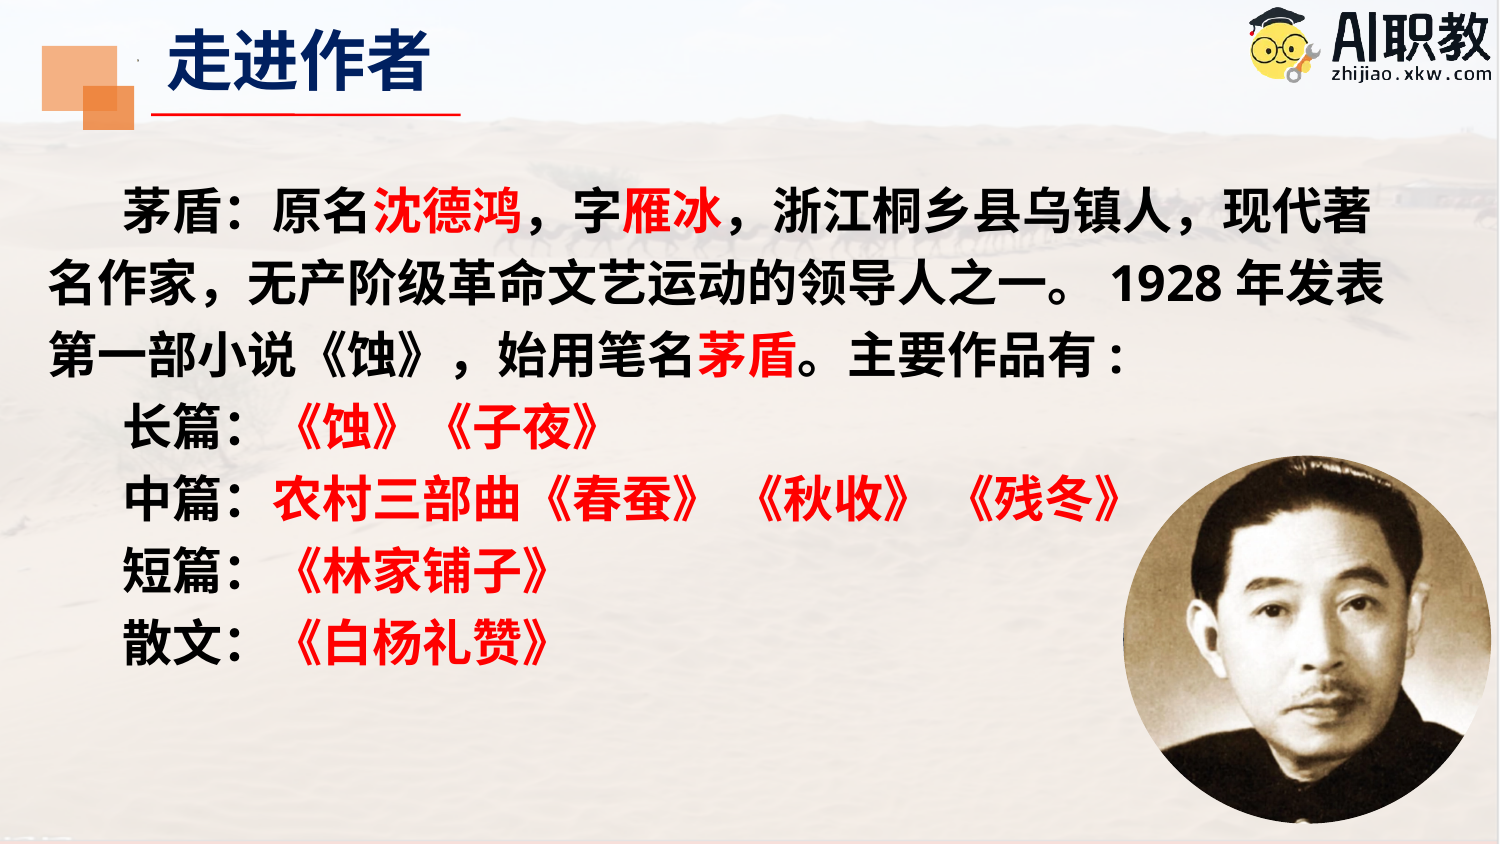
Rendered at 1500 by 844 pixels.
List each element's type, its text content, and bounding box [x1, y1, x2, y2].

picture [1249, 7, 1491, 83]
text_box 茅盾：原名沈德鸿，字雁冰，浙江桐乡县乌镇人，现代著名作家，无产阶级革命文艺运动的领导人之一。1928年发表第一部小说《蚀》，始用笔名茅盾。主要作品有: 长篇：《蚀》《子夜》 中篇：农村三部曲《春蚕》 《秋收》 《残冬》 短篇：《林家铺子》 散文：《白杨礼赞》 [32, 159, 1430, 679]
text_box 走进作者 [151, 11, 552, 107]
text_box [41, 45, 135, 130]
picture [1123, 455, 1492, 824]
